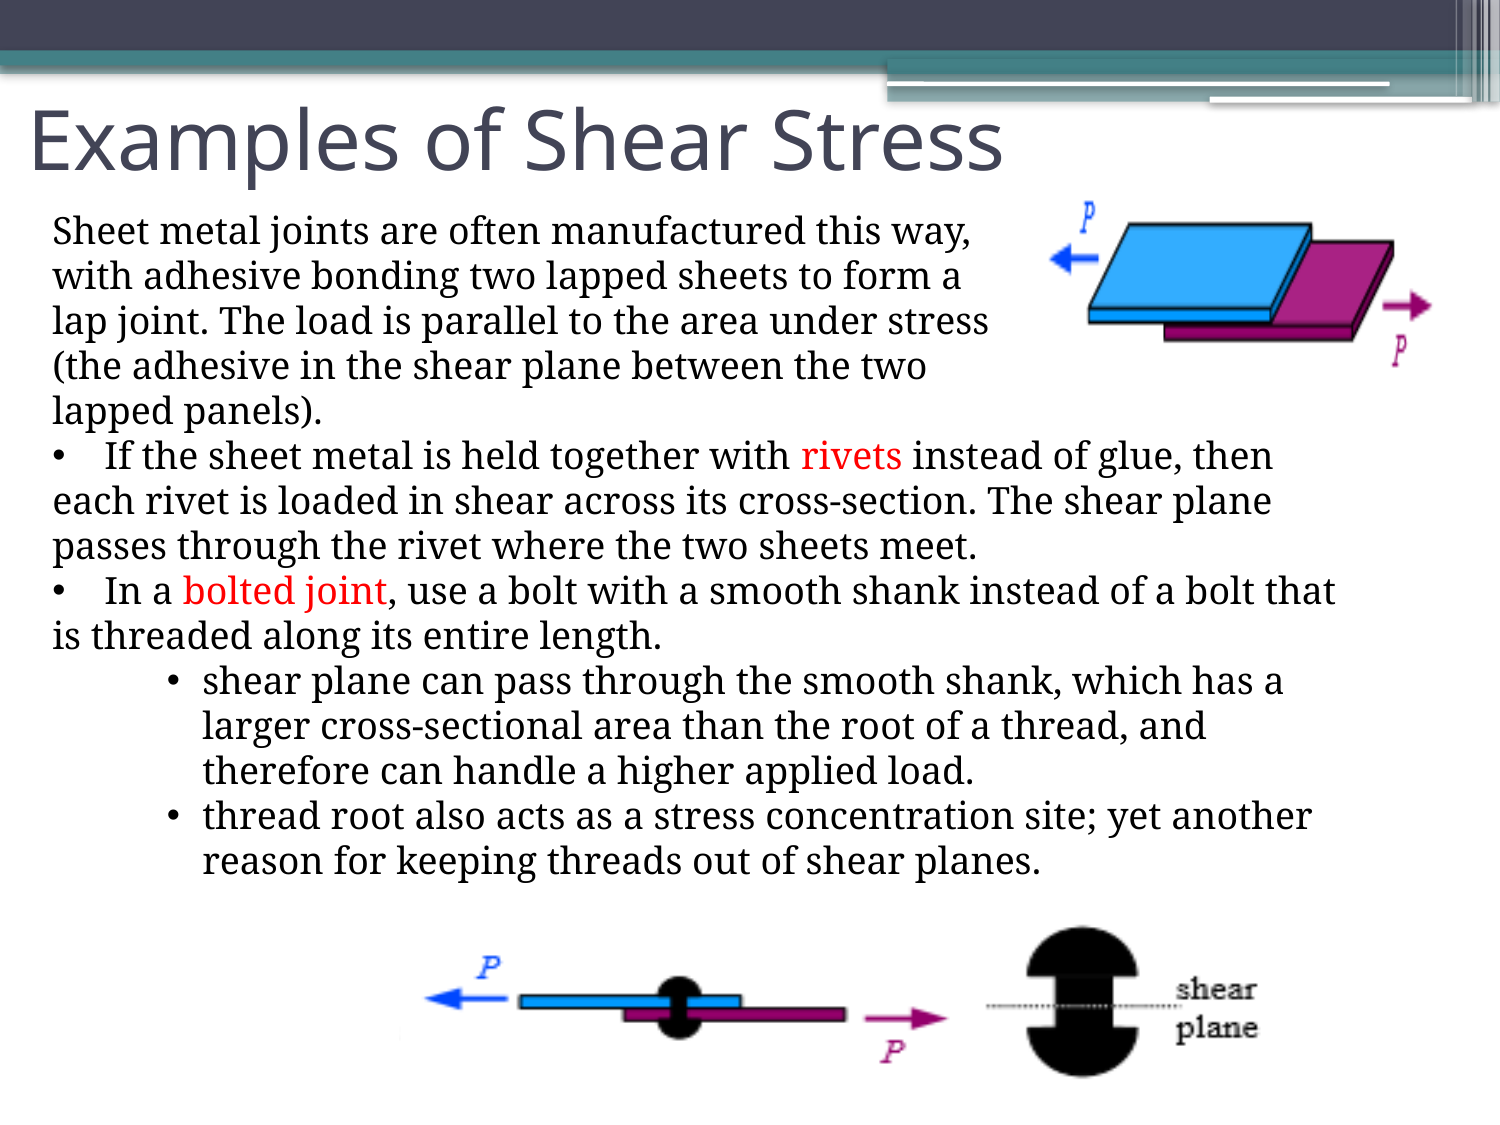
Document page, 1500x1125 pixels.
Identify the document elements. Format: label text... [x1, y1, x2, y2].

title Examples of Shear Stress [12, 75, 1363, 200]
text_box If the sheet metal is held together with rivets instead of glue, then each rivet is loaded in shear across its cross-section. The shear plane passes through the rivet where the two sheets meet. In a bolted joint, use a bolt with a smooth shank instead of a bolt that is threaded along its entire length. shear plane can pass through the smooth shank, which has a larger cross-sectional area than the root of a thread, and therefore can handle a higher applied load. thread root also acts as a stress concentration site; yet another reason for keeping threads out of shear planes. [37, 424, 1363, 890]
picture [399, 912, 1276, 1088]
text_box Sheet metal joints are often manufactured this way, with adhesive bonding two lapped sheets to form a lap joint. The load is parallel to the area under stress (the adhesive in the shear plane between the two lapped panels). [37, 199, 1038, 424]
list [1024, 174, 1463, 401]
